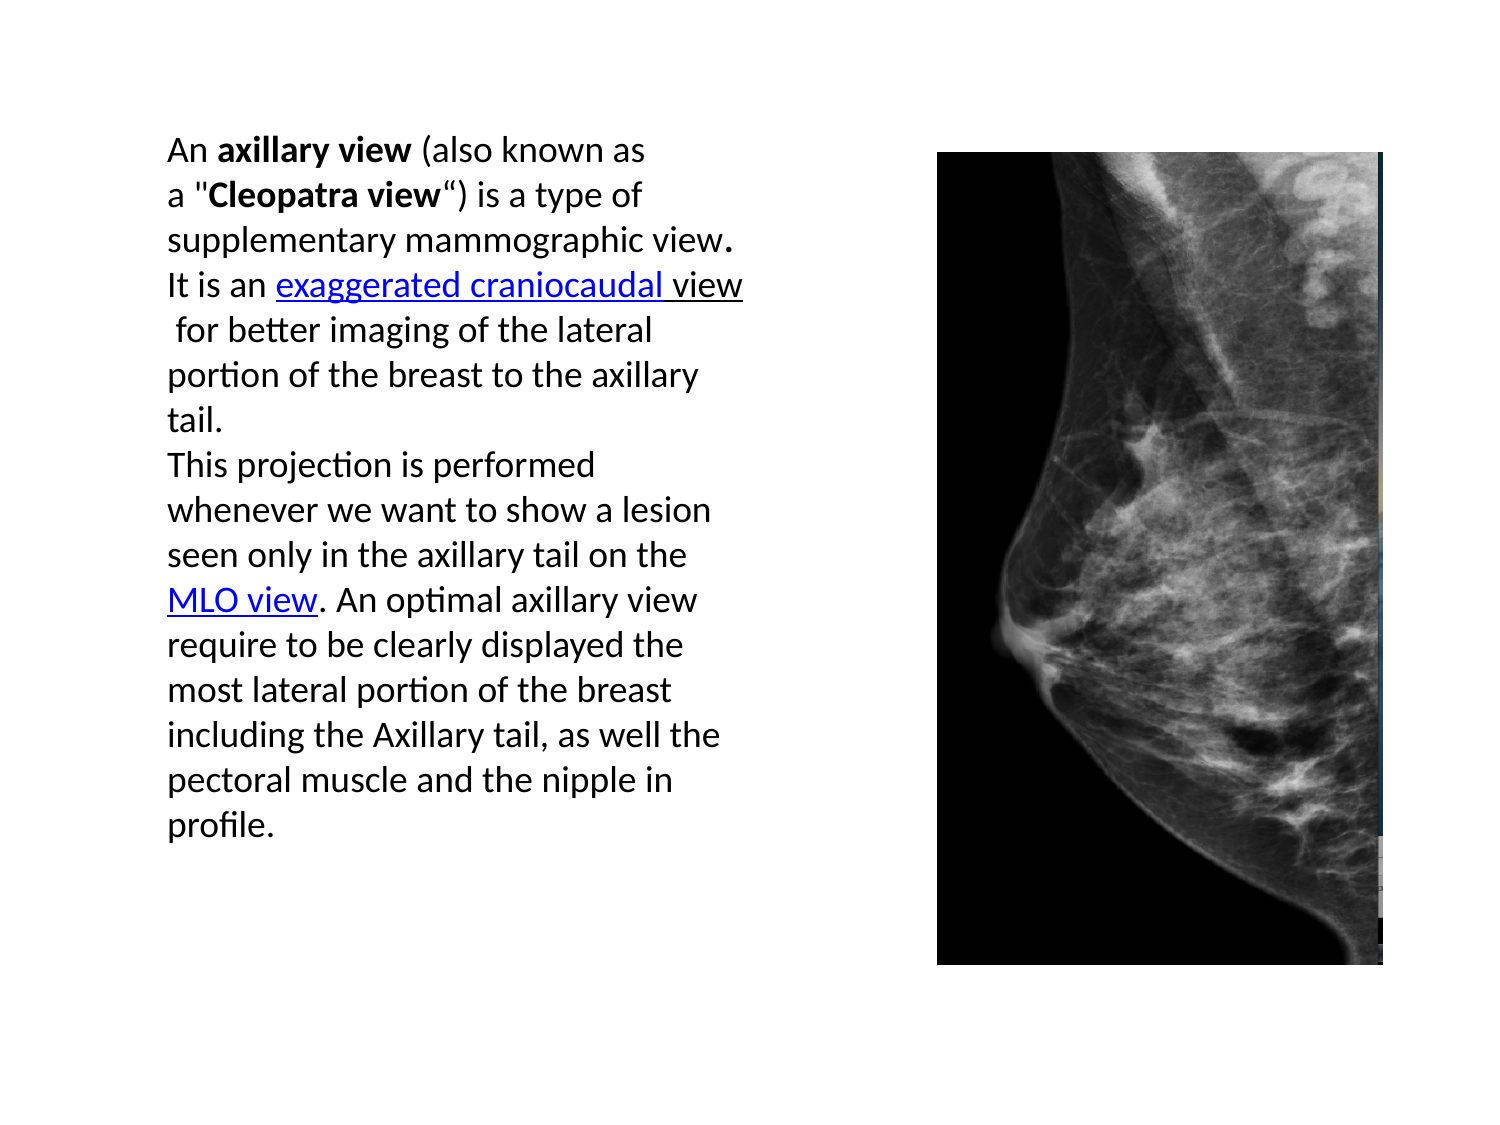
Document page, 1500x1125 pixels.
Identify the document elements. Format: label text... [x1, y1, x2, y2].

picture [937, 151, 1384, 965]
text_box An axillary view (also known as a "Cleopatra view“) is a type of supplementary mammographic view. It is an exaggerated craniocaudal view for better imaging of the lateral portion of the breast to the axillary tail. This projection is performed whenever we want to show a lesion seen only in the axillary tail on the MLO view. An optimal axillary view require to be clearly displayed the most lateral portion of the breast including the Axillary tail, as well the pectoral muscle and the nipple in profile. [152, 117, 762, 852]
